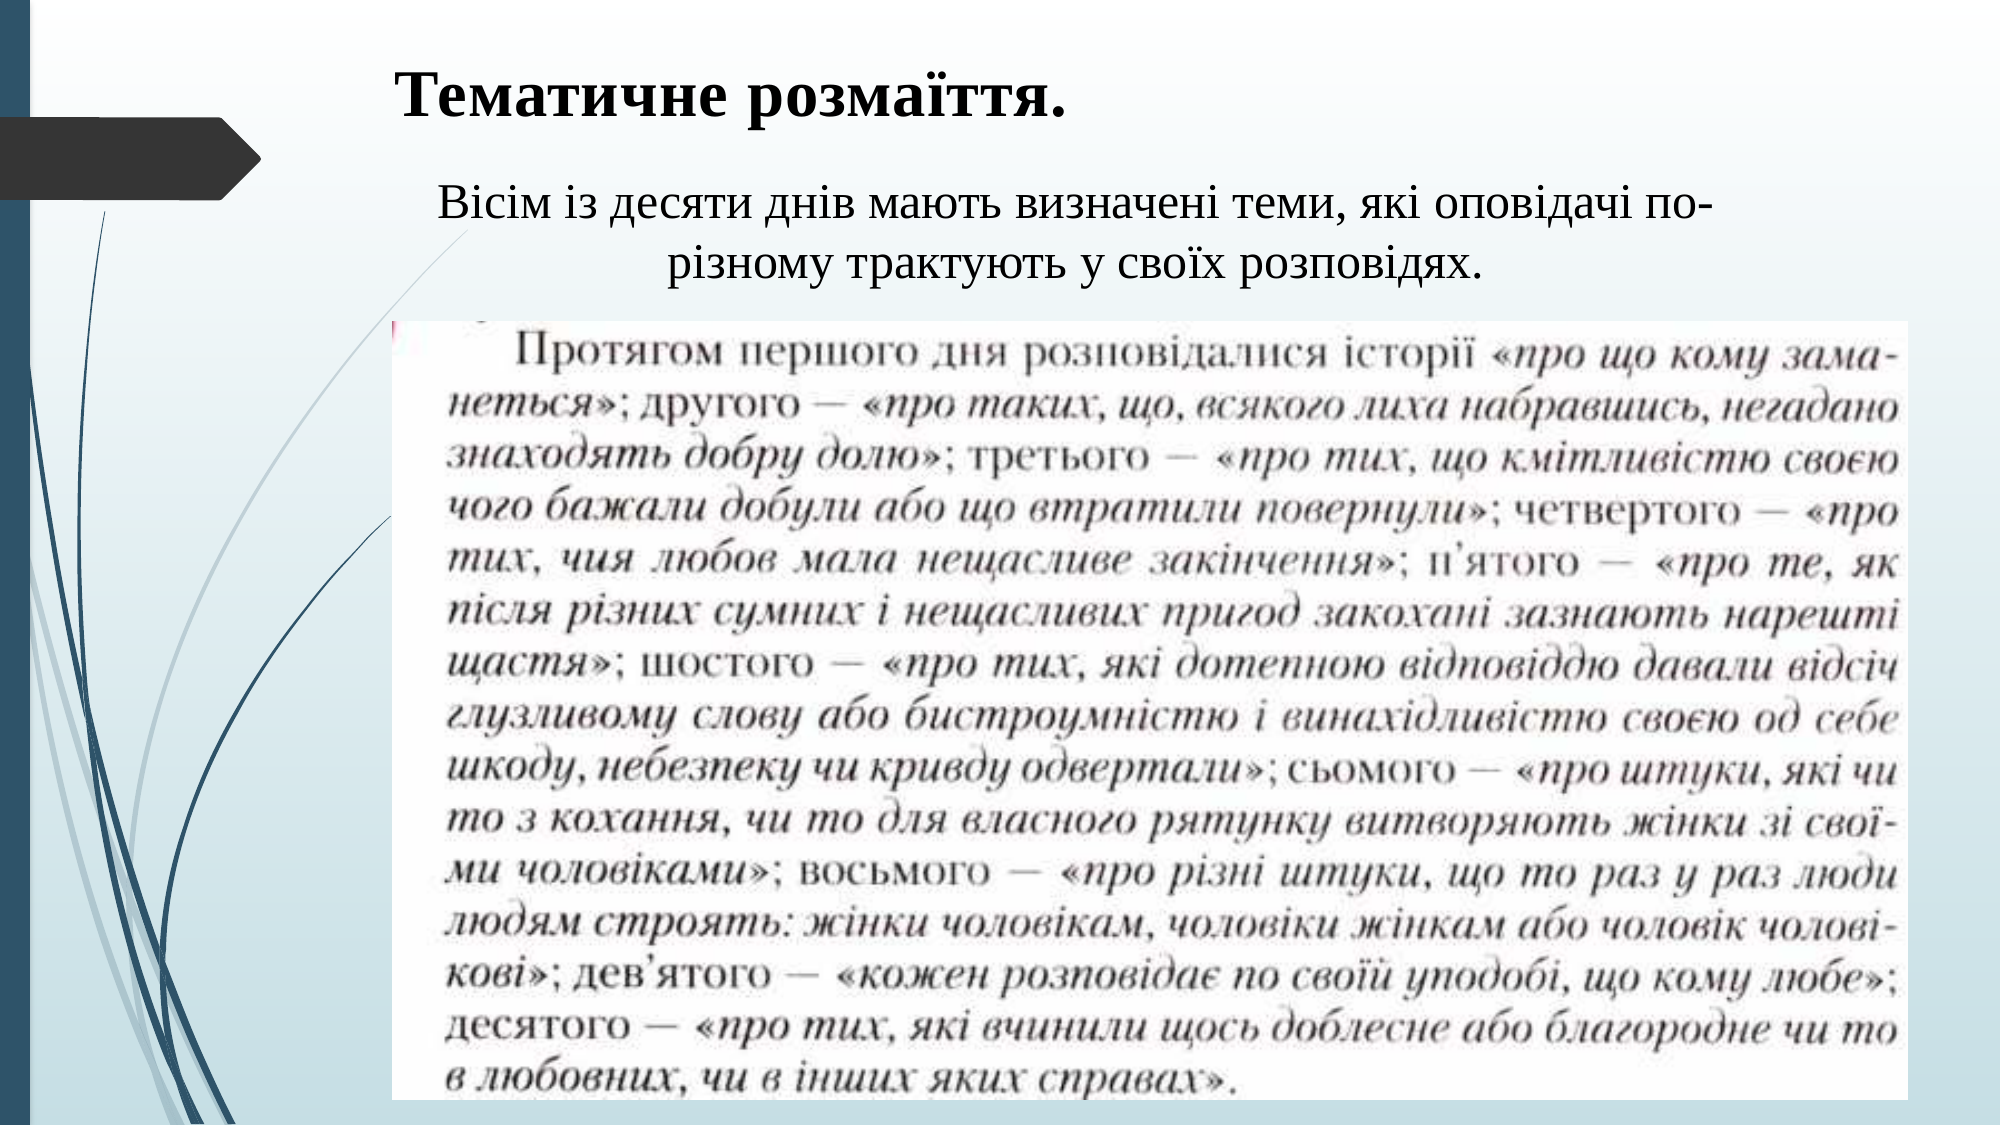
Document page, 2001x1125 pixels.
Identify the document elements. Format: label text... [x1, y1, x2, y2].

text_box Вісім із десяти днів мають визначені теми, які оповідачі по-різному трактують у своїх розповідях. [367, 161, 1786, 297]
text_box Тематичне розмаїття. [379, 42, 1084, 137]
picture [392, 321, 1908, 1100]
